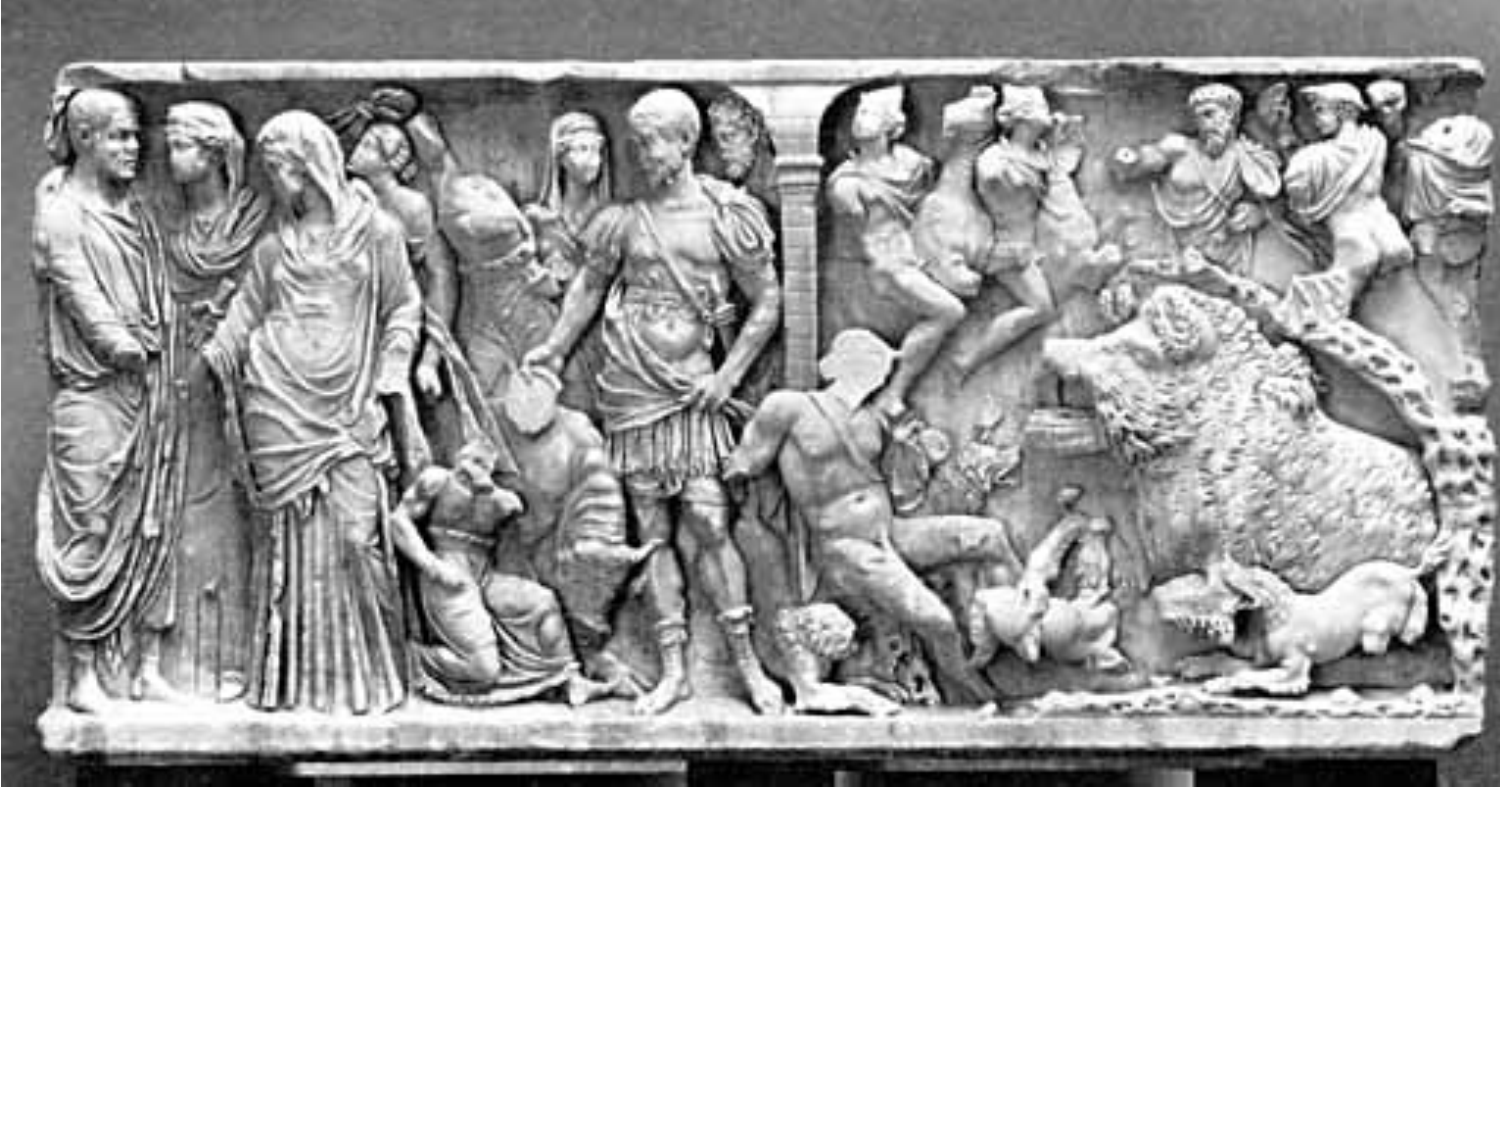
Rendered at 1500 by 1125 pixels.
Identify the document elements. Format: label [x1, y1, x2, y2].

picture [1, 0, 1500, 788]
